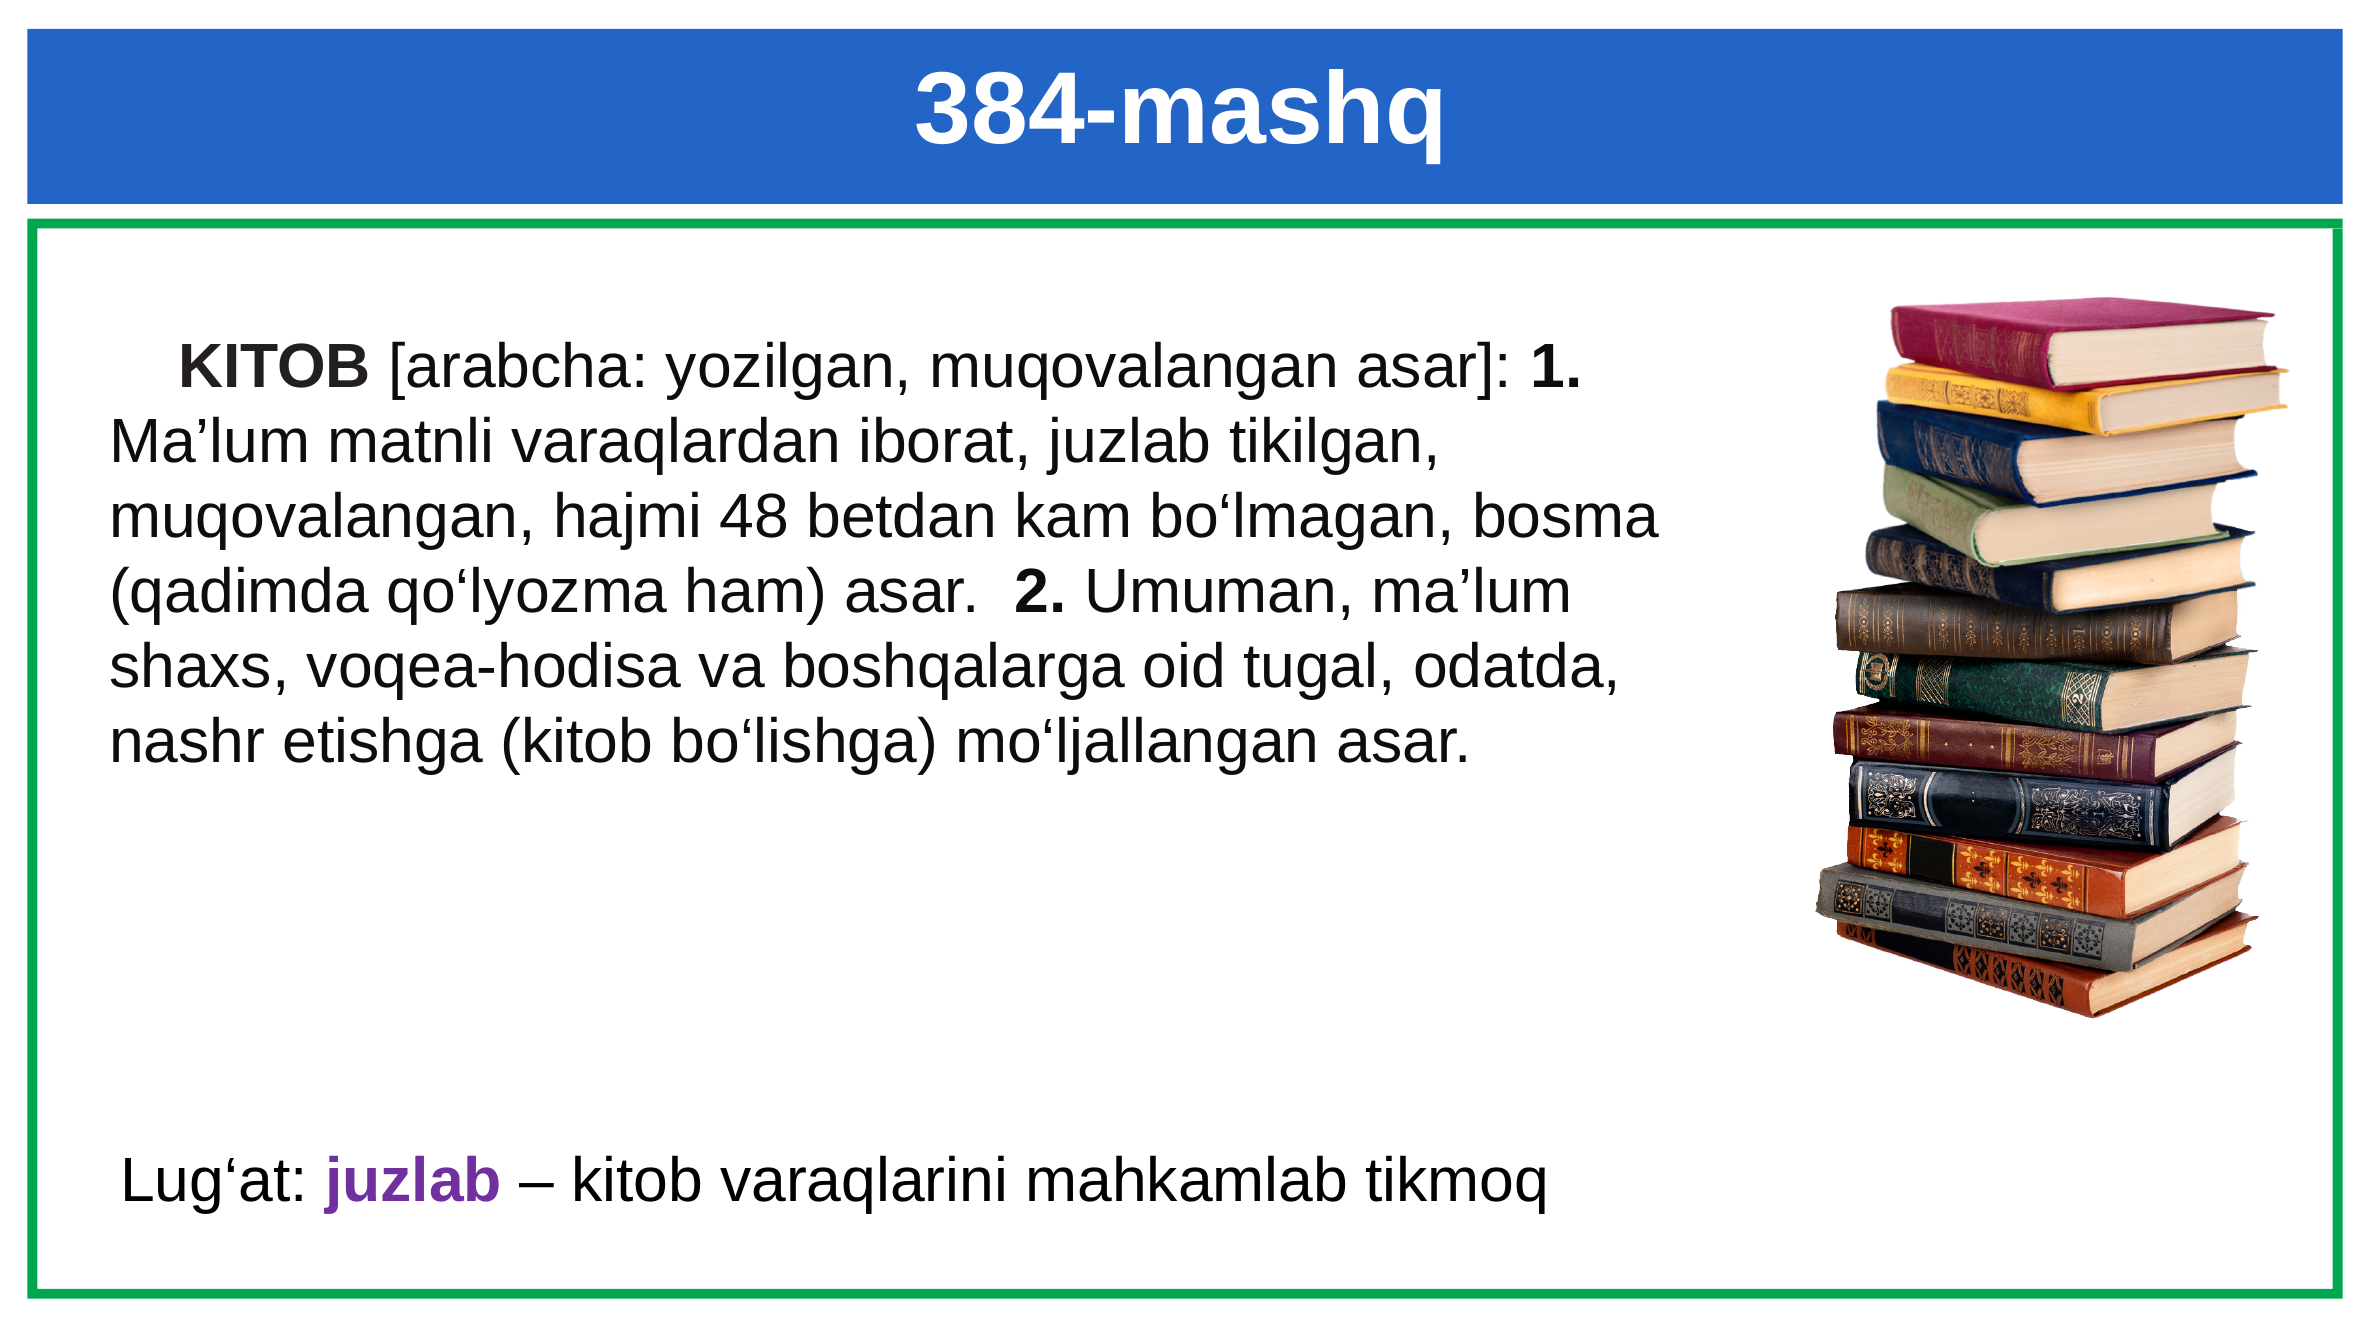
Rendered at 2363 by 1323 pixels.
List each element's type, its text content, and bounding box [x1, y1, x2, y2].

title 384-mashq [123, 41, 2240, 166]
picture [1815, 296, 2290, 1019]
list KITOB [arabcha: yozilgan, muqovalangan asar]: 1. Ma’lum matnli varaqlardan iborat, juzlab tikilgan, muqovalangan, hajmi 48 betdan kam bo‘lmagan, bosma (qadimda qo‘lyozma ham) asar. 2. Umuman, ma’lum shaxs, voqea-hodisa va boshqalarga oid tugal, odatda, nashr etishga (kitob bo‘lishga) mo‘ljallangan asar. [109, 325, 1727, 780]
text_box Lug‘at: juzlab – kitob varaqlarini mahkamlab tikmoq [106, 1132, 1582, 1221]
